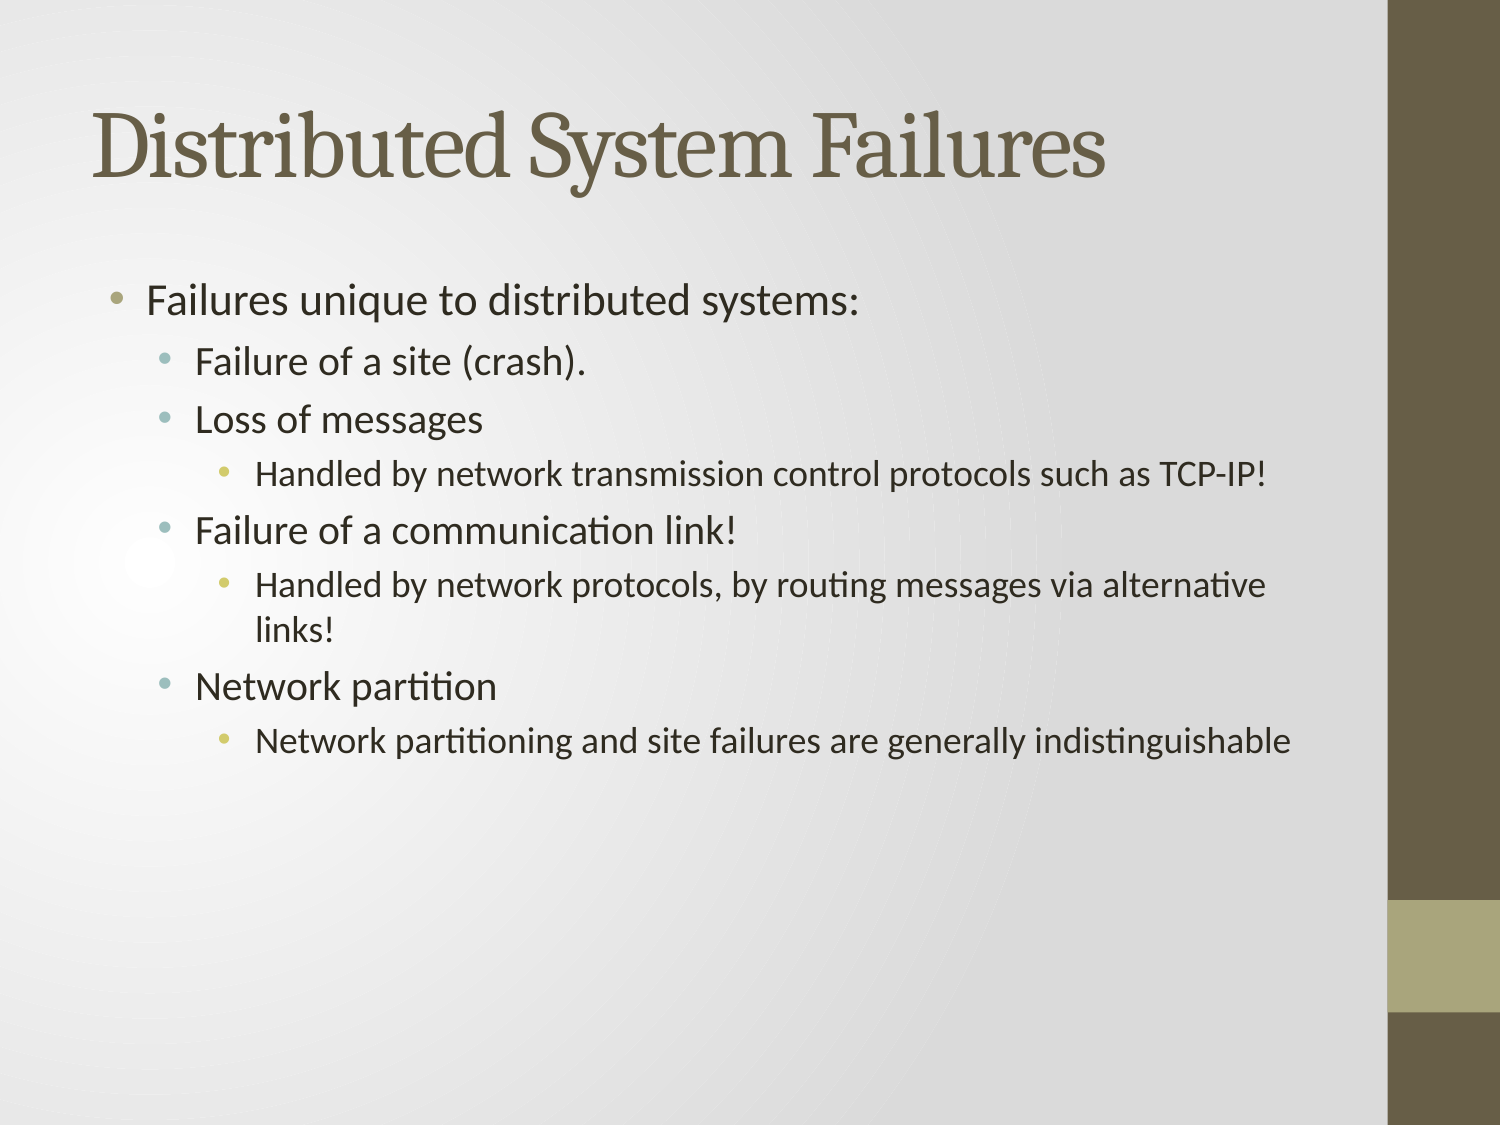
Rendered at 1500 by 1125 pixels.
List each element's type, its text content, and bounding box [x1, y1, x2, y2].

list Failures unique to distributed systems: Failure of a site (crash). Loss of messages Handled by network transmission control protocols such as TCP-IP! Failure of a communication link! Handled by network protocols, by routing messages via alternative links! Network partition Network partitioning and site failures are generally indistinguishable [75, 262, 1325, 1050]
title Distributed System Failures [75, 45, 1325, 233]
